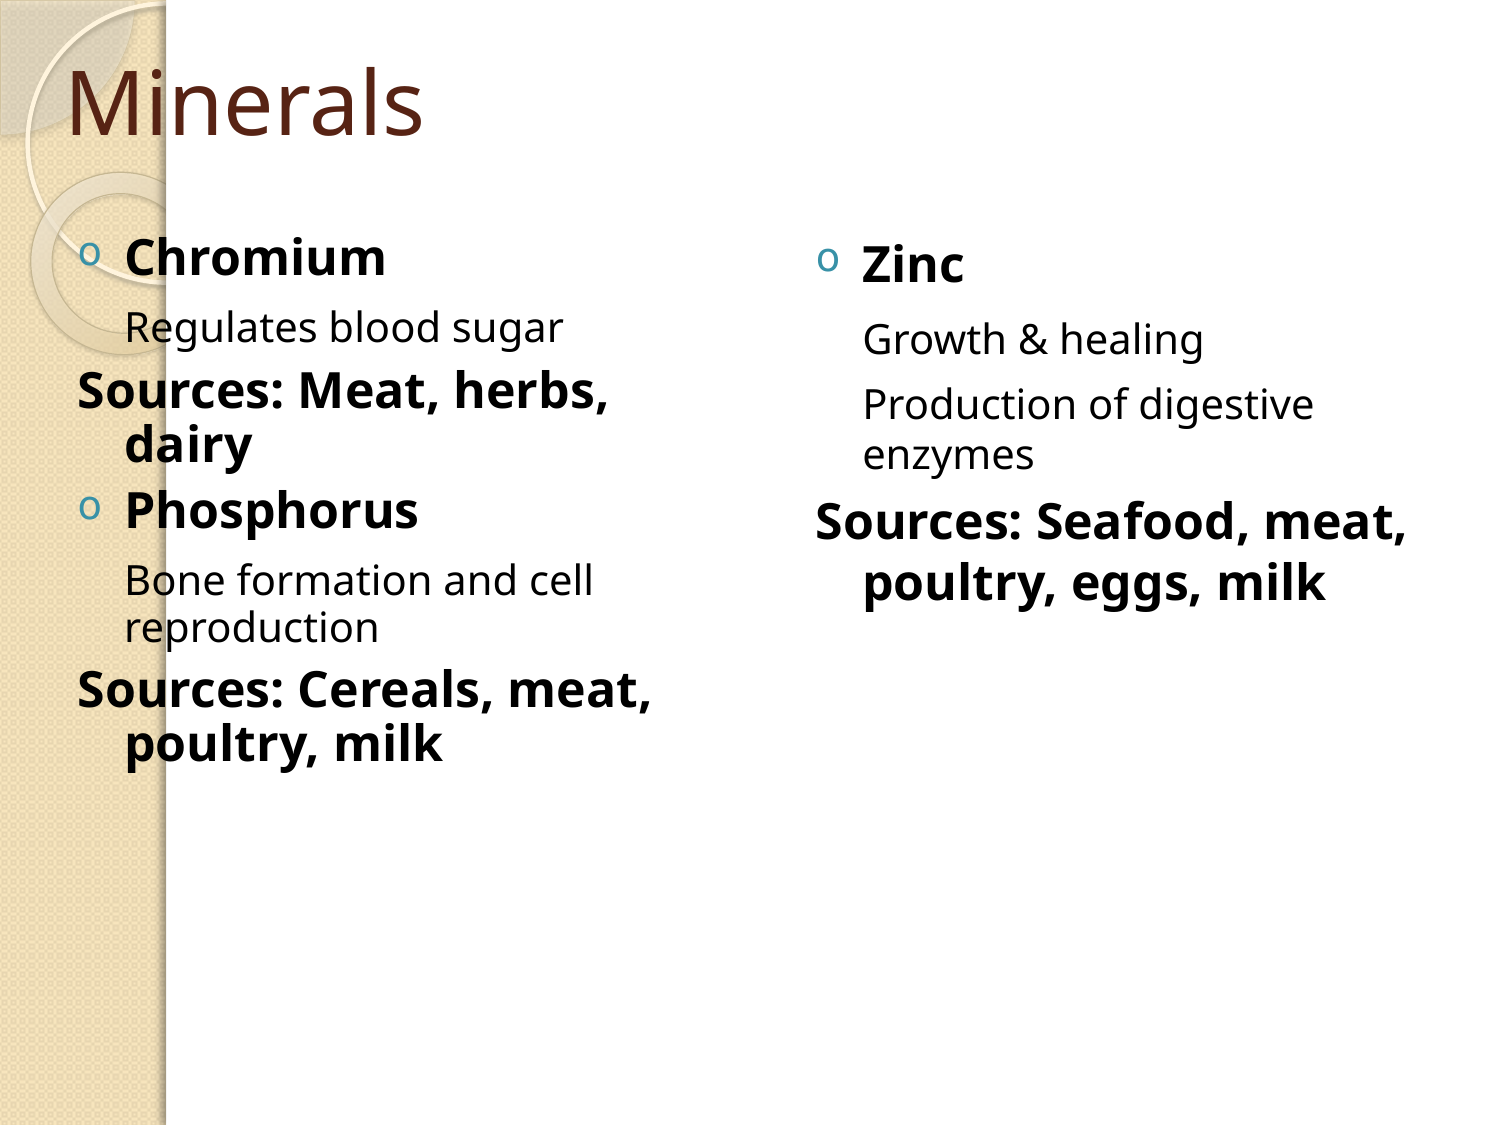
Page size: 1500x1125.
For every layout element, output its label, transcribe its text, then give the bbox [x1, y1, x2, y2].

list Zinc Growth & healing Production of digestive enzymes Sources: Seafood, meat, poultry, eggs, milk [787, 224, 1450, 993]
title Minerals [49, 37, 1450, 162]
list Chromium Regulates blood sugar Sources: Meat, herbs, dairy Phosphorus Bone formation and cell reproduction Sources: Cereals, meat, poultry, milk [49, 224, 712, 993]
